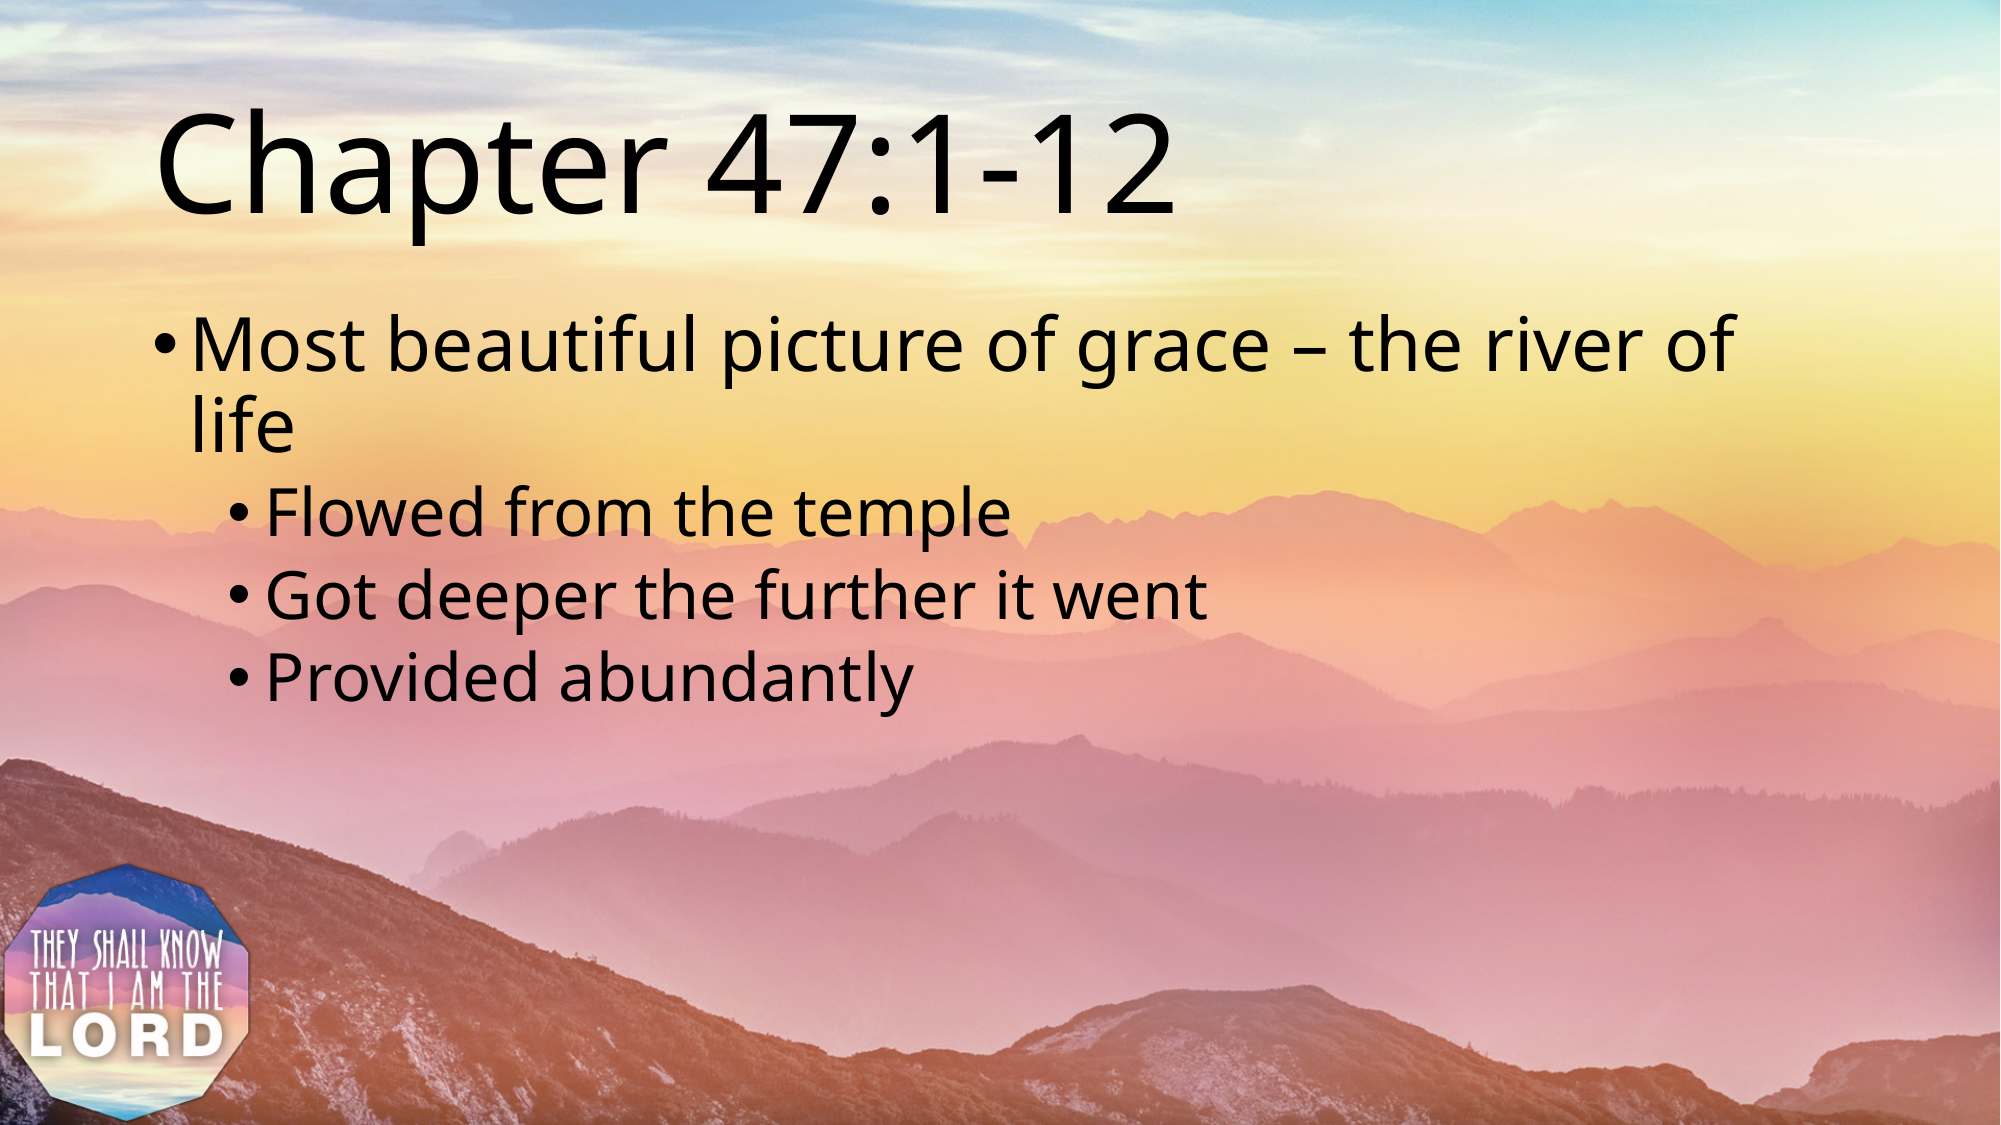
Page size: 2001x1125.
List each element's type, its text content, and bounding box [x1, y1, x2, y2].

picture [0, 0, 2001, 1125]
list Most beautiful picture of grace – the river of life Flowed from the temple Got deeper the further it went Provided abundantly [137, 299, 1863, 1014]
title Chapter 47:1-12 [137, 59, 1863, 278]
